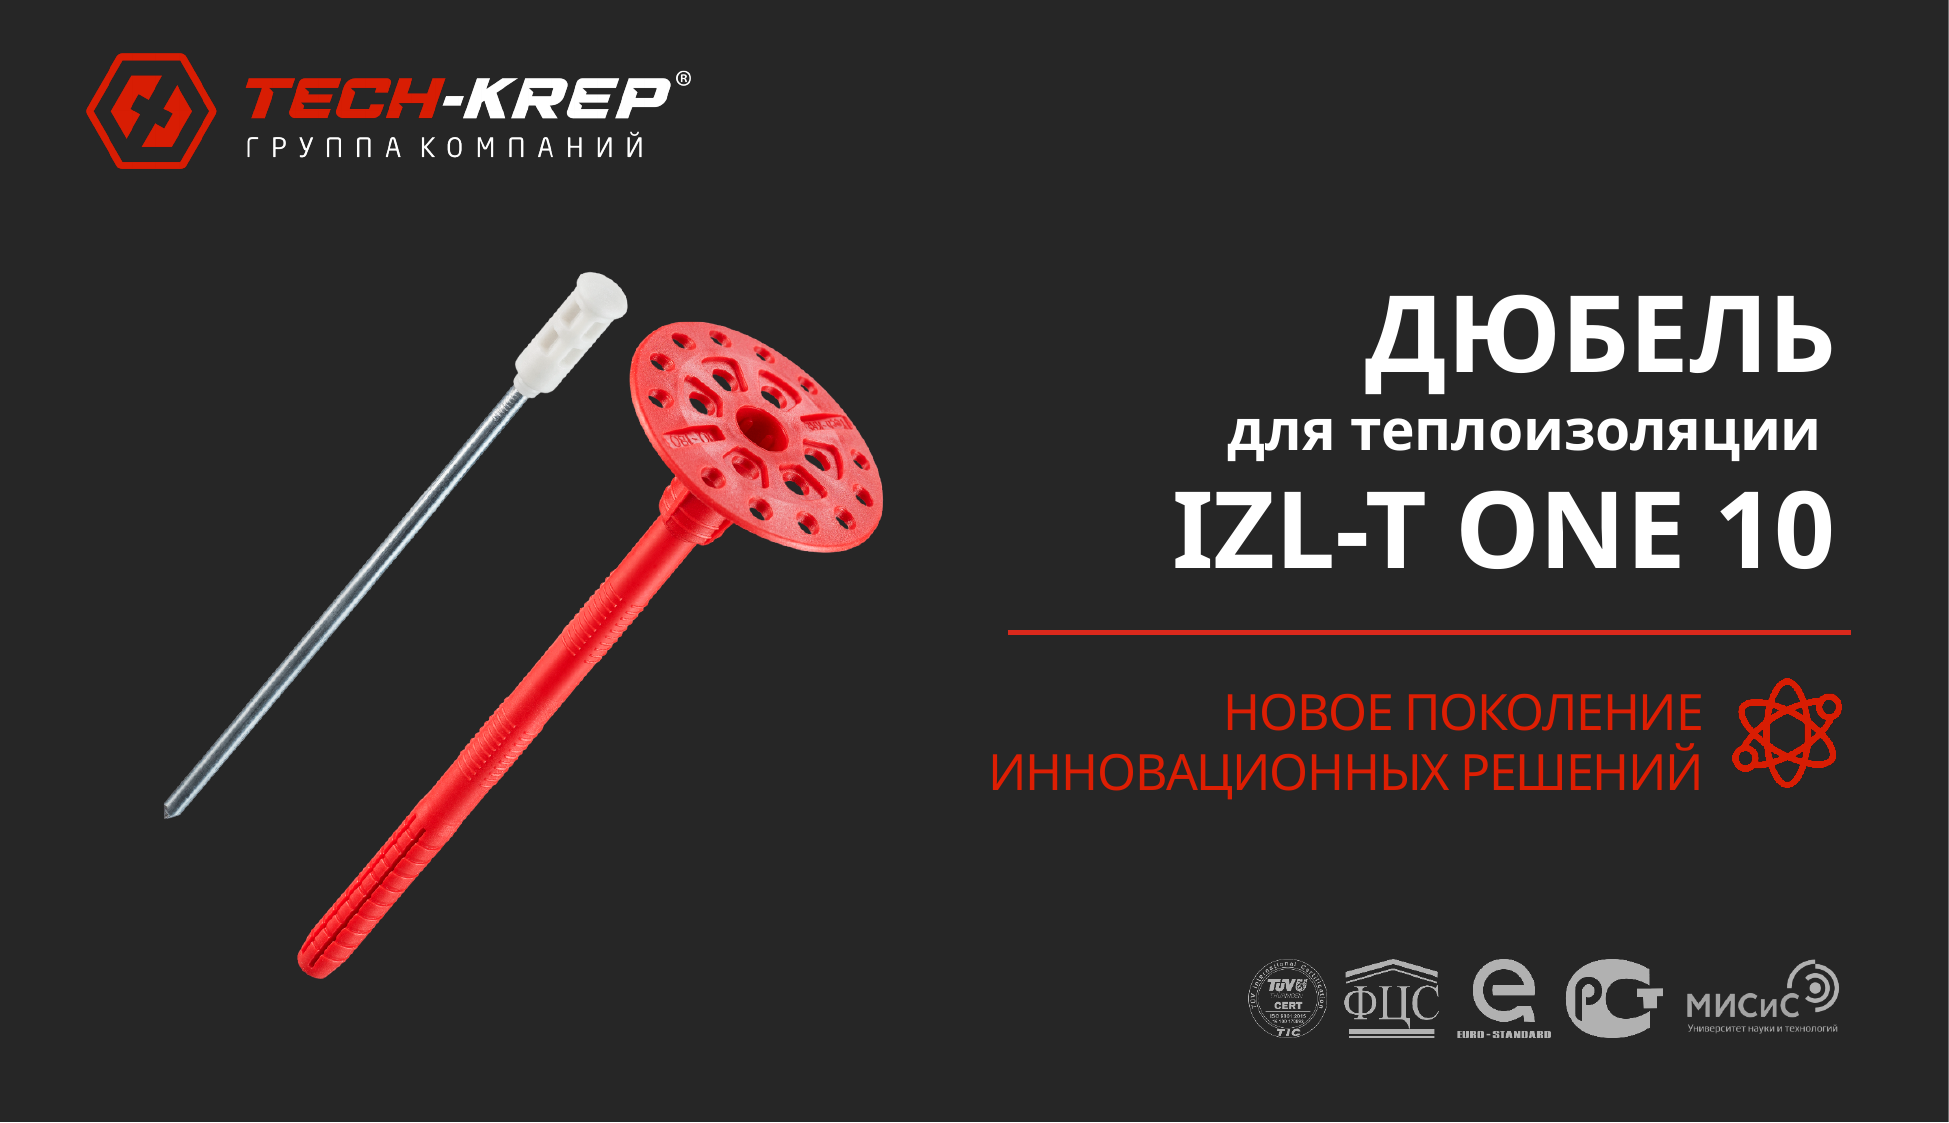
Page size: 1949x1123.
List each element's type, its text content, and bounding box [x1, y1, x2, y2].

picture [3, 53, 1043, 1123]
picture [1248, 957, 1842, 1038]
picture [1732, 678, 1842, 788]
text_box НОВОЕ ПОКОЛЕНИЕ ИННОВАЦИОННЫХ РЕШЕНИЙ [1043, 673, 1719, 808]
text_box ДЮБЕЛЬ для теплоизоляции IZL-T ONE 10 [1043, 258, 1851, 597]
